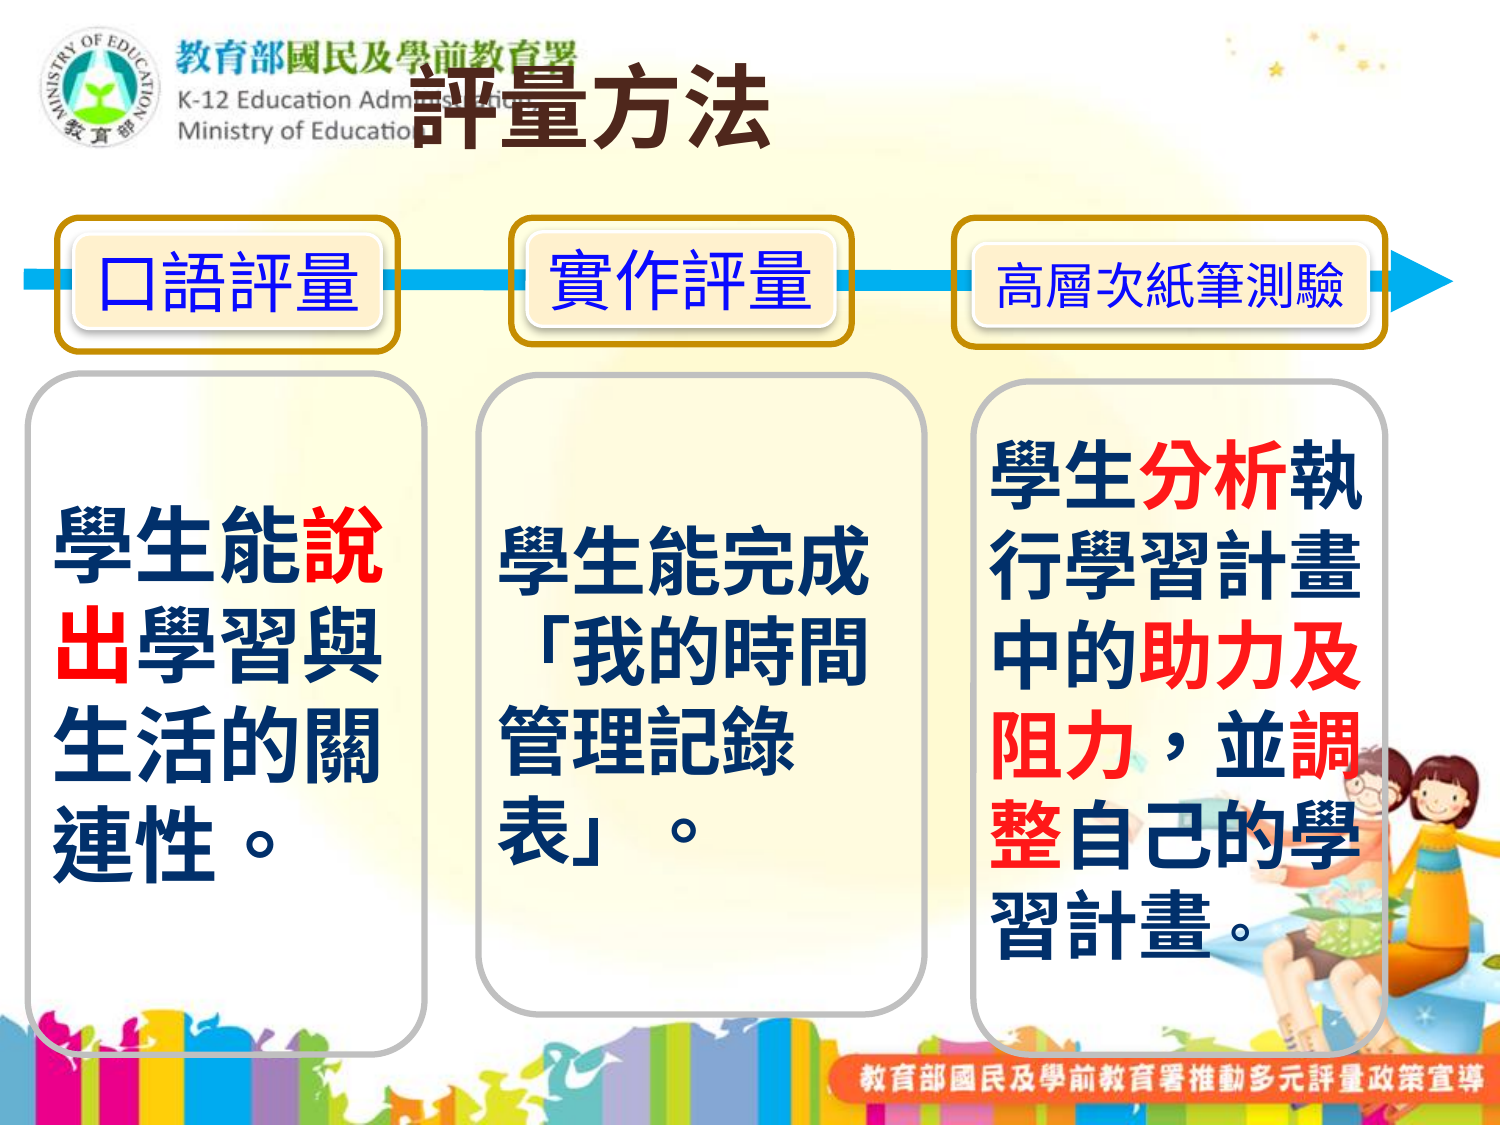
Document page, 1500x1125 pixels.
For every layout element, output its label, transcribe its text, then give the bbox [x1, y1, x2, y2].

text_box 學生能完成「我的時間管理記錄表」。 [478, 374, 925, 1015]
text_box 學生能說出學習與生活的關連性。 [36, 485, 427, 901]
text_box [27, 373, 425, 1055]
text_box [57, 293, 398, 352]
text_box 學生分析執行學習計畫中的助力及阻力，並調整自己的學習計畫。 [973, 420, 1409, 976]
text_box [953, 293, 1386, 347]
text_box [976, 381, 1383, 420]
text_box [23, 278, 1454, 282]
text_box [511, 217, 852, 276]
text_box 評量方法 [17, 42, 1386, 168]
picture [0, 0, 1500, 1125]
text_box [953, 217, 1386, 276]
text_box [57, 217, 398, 276]
text_box [973, 976, 1386, 1055]
text_box [511, 293, 852, 345]
